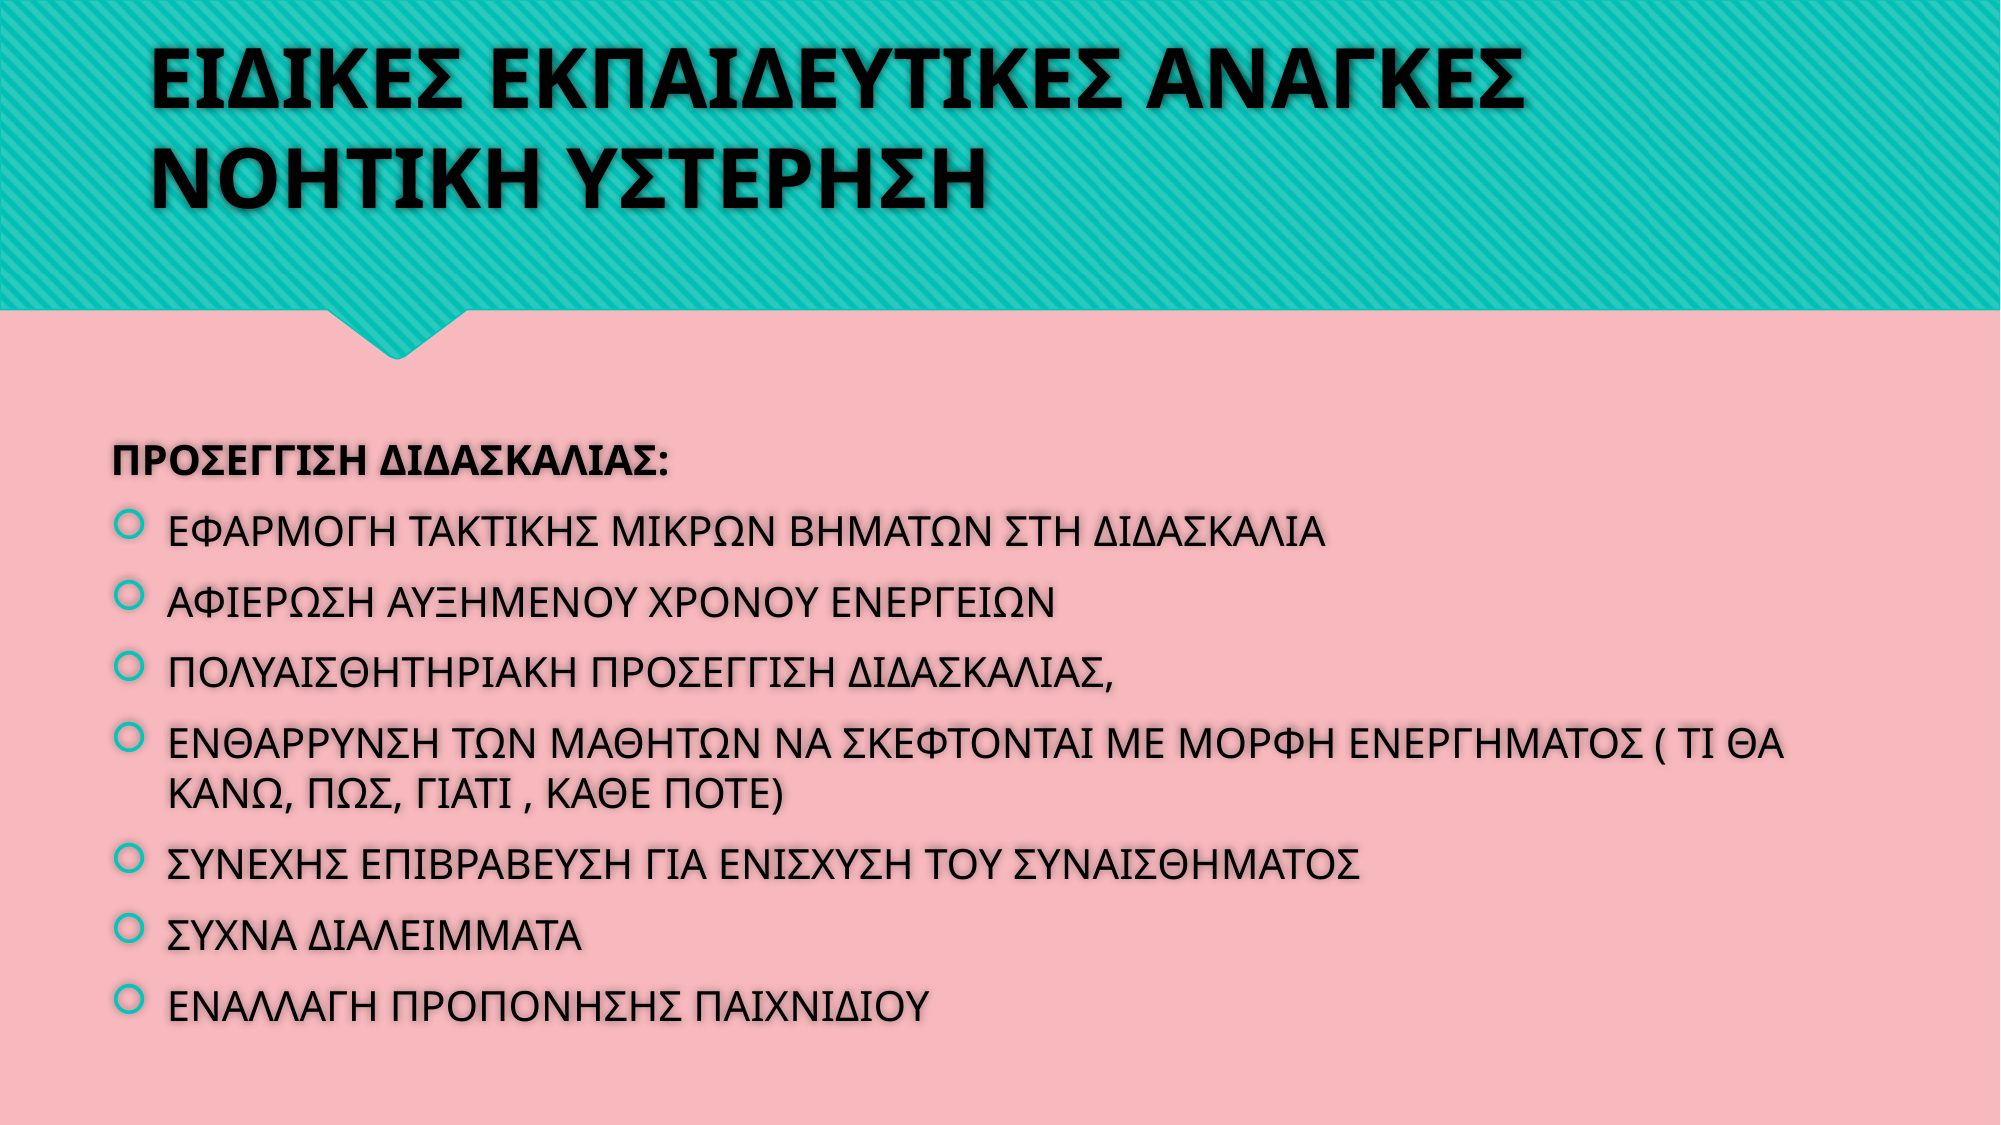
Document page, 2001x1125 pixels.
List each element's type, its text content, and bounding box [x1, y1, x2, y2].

list ΠΡΟΣΕΓΓΙΣΗ ΔΙΔΑΣΚΑΛΙΑΣ: ΕΦΑΡΜΟΓΗ ΤΑΚΤΙΚΗΣ ΜΙΚΡΩΝ ΒΗΜΑΤΩΝ ΣΤΗ ΔΙΔΑΣΚΑΛΙΑ ΑΦΙΕΡΩΣΗ ΑΥΞΗΜΕΝΟΥ ΧΡΟΝΟΥ ΕΝΕΡΓΕΙΩΝ ΠΟΛΥΑΙΣΘΗΤΗΡΙΑΚΗ ΠΡΟΣΕΓΓΙΣΗ ΔΙΔΑΣΚΑΛΙΑΣ, ΕΝΘΑΡΡΥΝΣΗ ΤΩΝ ΜΑΘΗΤΩΝ ΝΑ ΣΚΕΦΤΟΝΤΑΙ ΜΕ ΜΟΡΦΗ ΕΝΕΡΓΗΜΑΤΟΣ ( ΤΙ ΘΑ ΚΑΝΩ, ΠΩΣ, ΓΙΑΤΙ , ΚΑΘΕ ΠΟΤΕ) ΣΥΝΕΧΗΣ ΕΠΙΒΡΑΒΕΥΣΗ ΓΙΑ ΕΝΙΣΧΥΣΗ ΤΟΥ ΣΥΝΑΙΣΘΗΜΑΤΟΣ ΣΥΧΝΑ ΔΙΑΛΕΙΜΜΑΤΑ ΕΝΑΛΛΑΓΗ ΠΡΟΠΟΝΗΣΗΣ ΠΑΙΧΝΙΔΙΟΥ [95, 425, 1827, 1098]
title ΕΙΔΙΚΕΣ ΕΚΠΑΙΔΕΥΤΙΚΕΣ ΑΝΑΓΚΕΣ ΝΟΗΤΙΚΗ ΥΣΤΕΡΗΣΗ [132, 73, 1868, 233]
